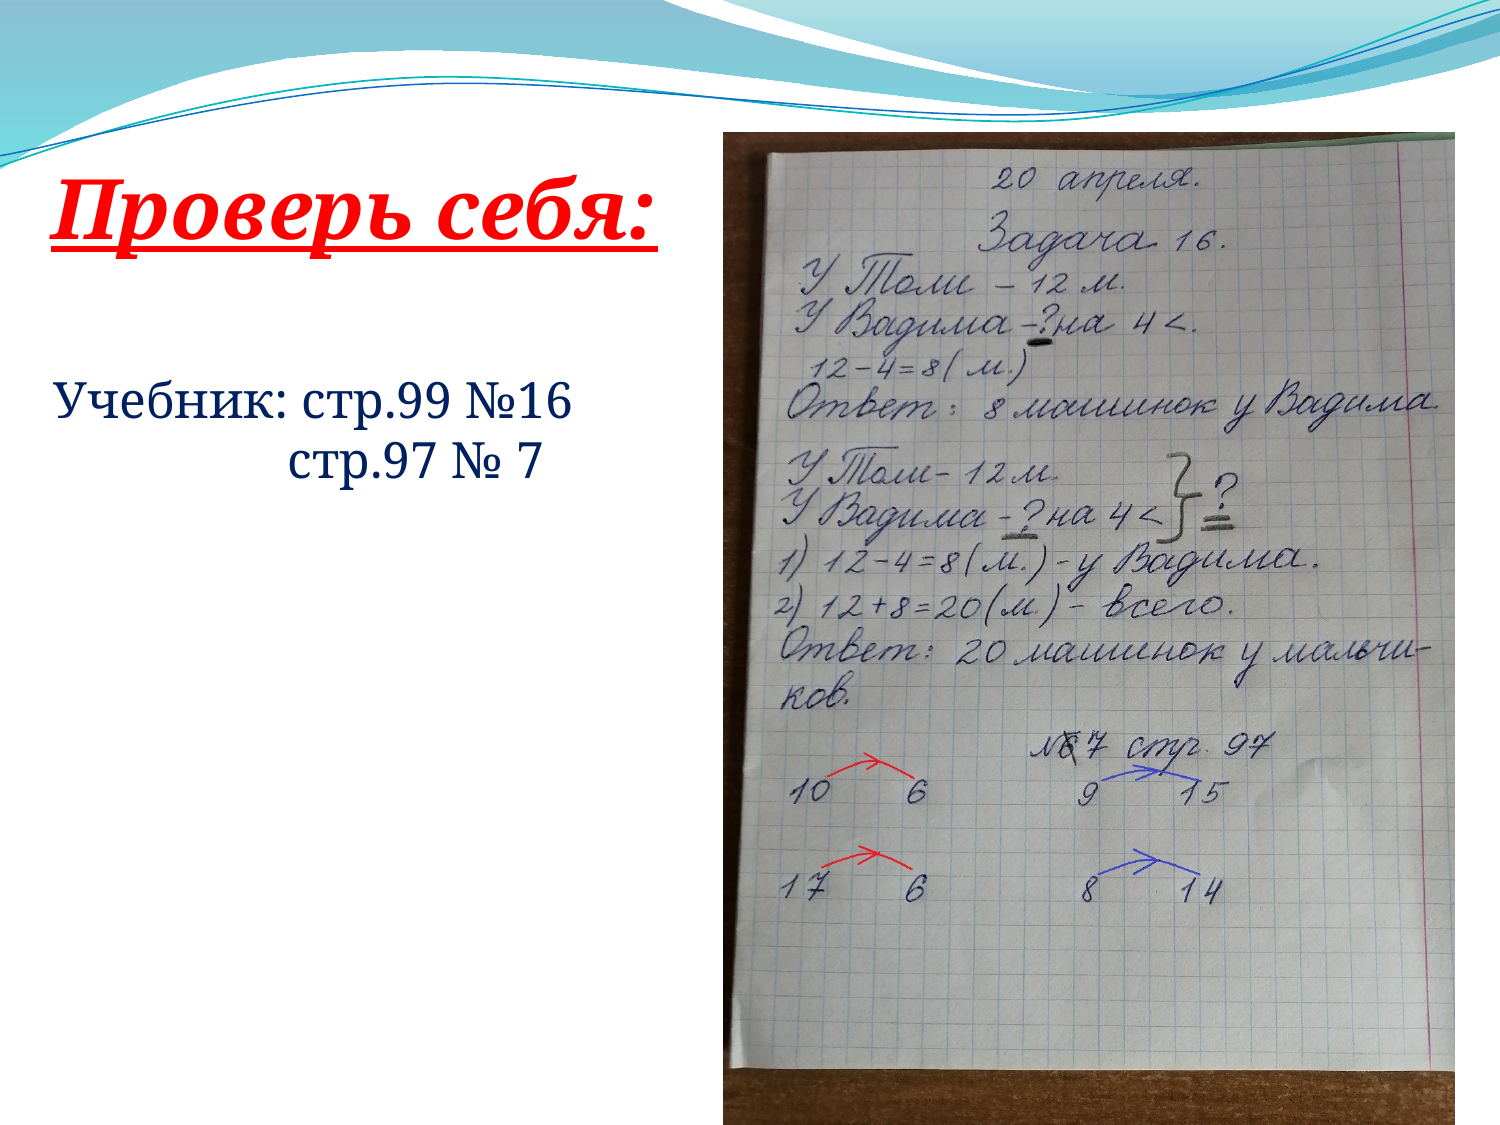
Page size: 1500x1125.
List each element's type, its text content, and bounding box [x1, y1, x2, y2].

text_box Учебник: стр.99 №16 стр.97 № 7 [39, 361, 588, 587]
picture [698, 132, 1456, 1125]
text_box Проверь себя: [36, 149, 673, 309]
